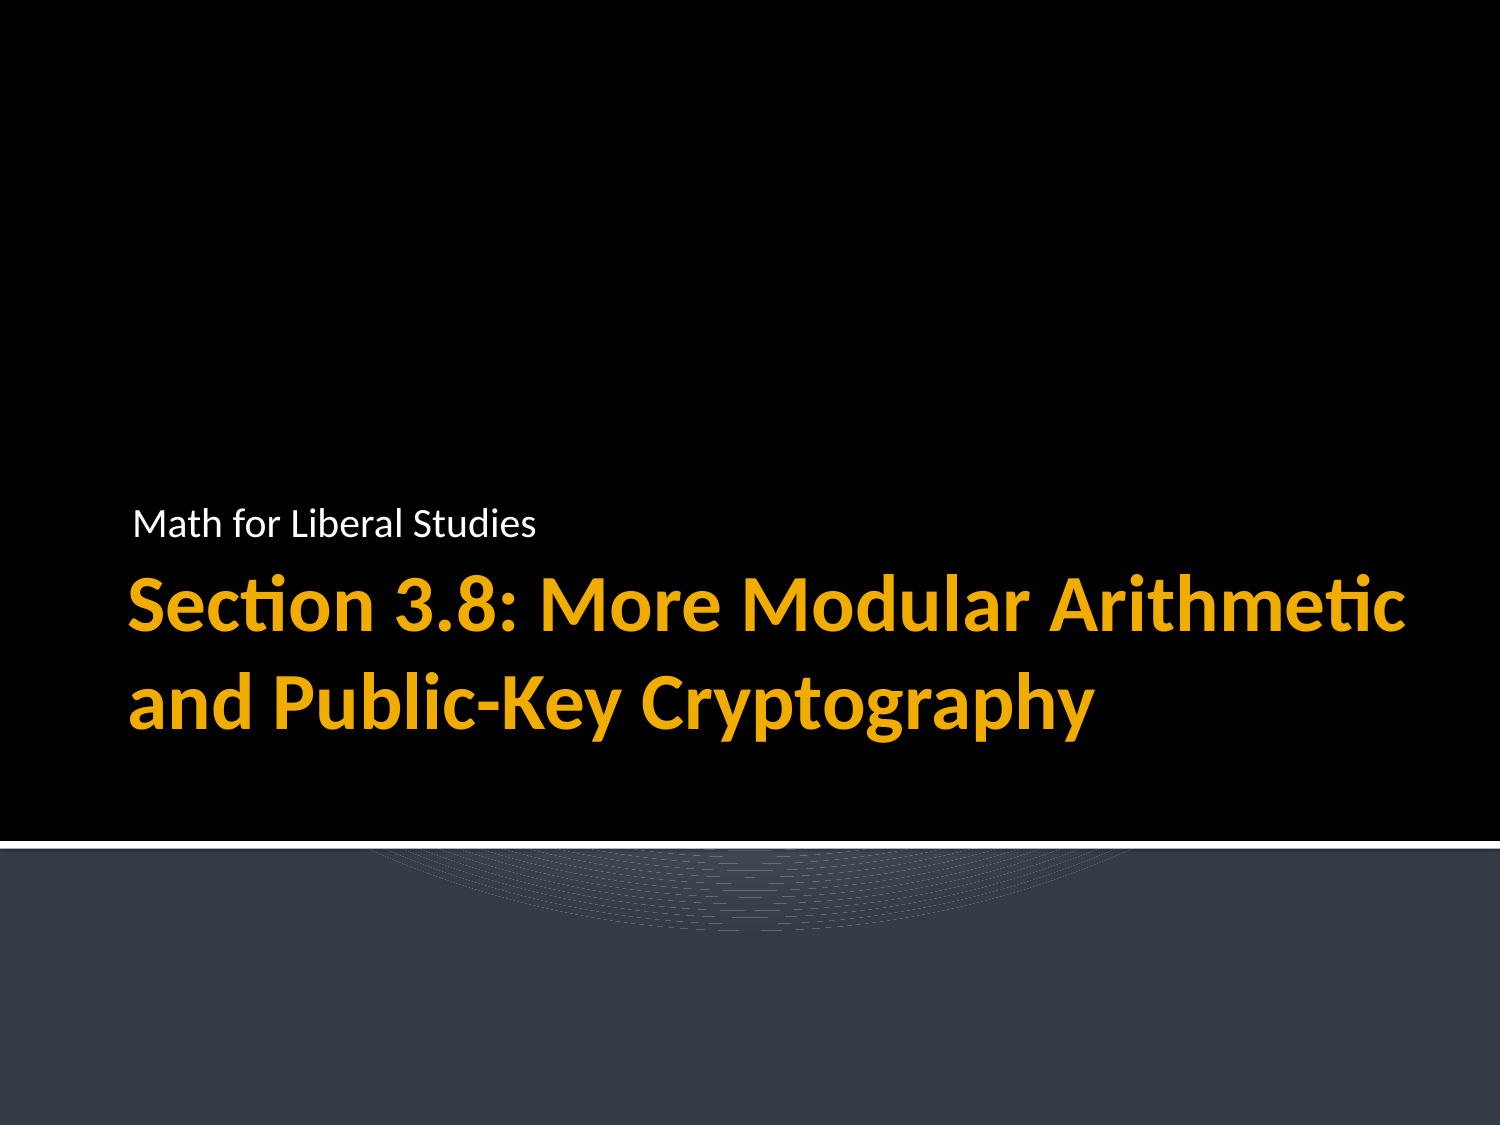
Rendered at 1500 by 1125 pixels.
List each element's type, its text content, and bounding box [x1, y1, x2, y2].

title Section 3.8: More Modular Arithmetic and Public-Key Cryptography [112, 550, 1438, 825]
subtitle Math for Liberal Studies [112, 299, 1438, 546]
